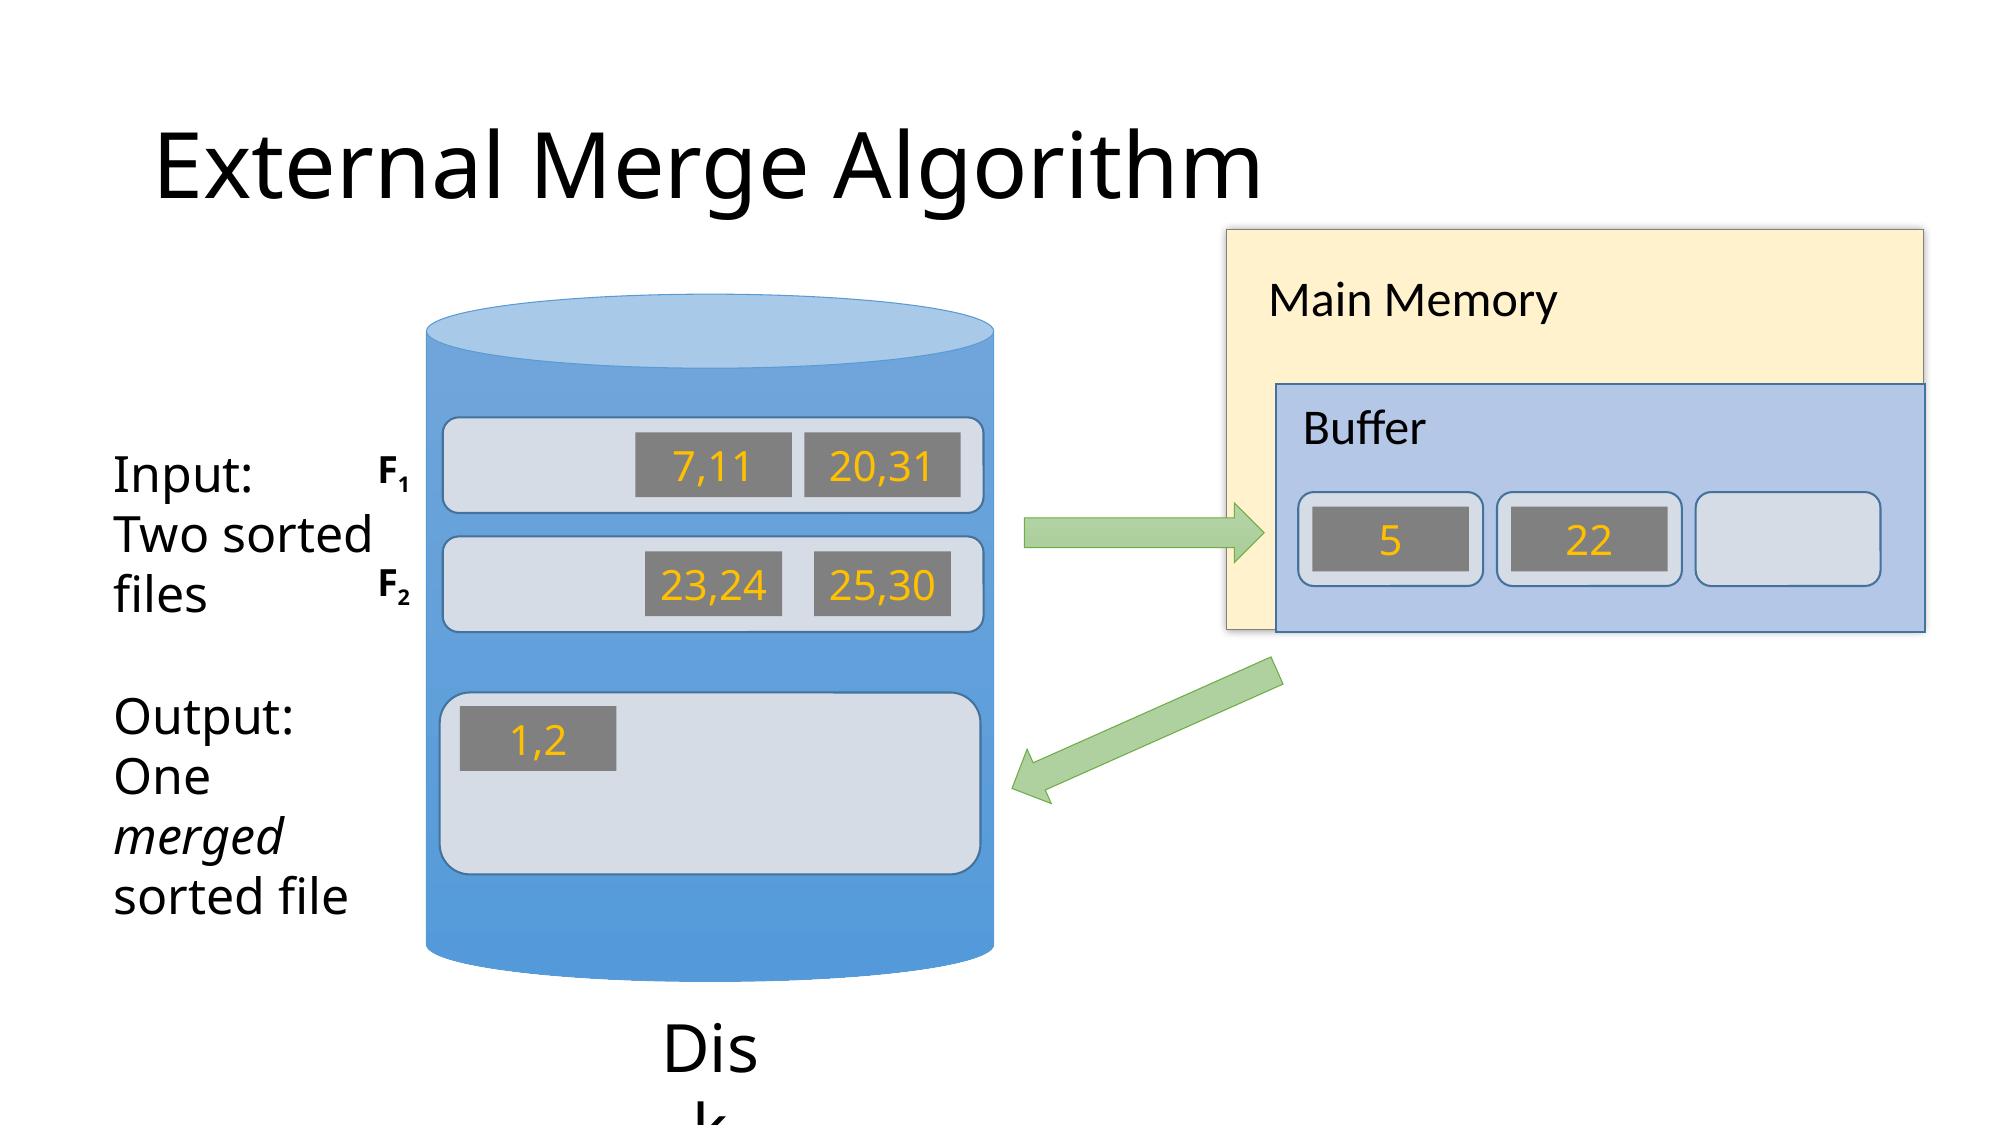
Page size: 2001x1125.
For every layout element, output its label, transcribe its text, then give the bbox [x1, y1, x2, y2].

text_box F2 [362, 551, 426, 618]
text_box [441, 416, 985, 515]
text_box Input: Two sorted files [98, 435, 400, 630]
text_box [1023, 517, 1226, 549]
text_box 25,30 [814, 551, 951, 617]
text_box 1,2 [459, 706, 617, 771]
text_box [425, 293, 995, 982]
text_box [1226, 229, 1925, 633]
text_box 20,31 [804, 432, 961, 498]
text_box 23,24 [645, 551, 783, 617]
text_box 7,11 [635, 432, 792, 498]
text_box [441, 535, 985, 634]
text_box Disk [637, 998, 783, 1125]
text_box [1011, 656, 1284, 805]
title External Merge Algorithm [137, 59, 1863, 278]
text_box Output: One merged sorted file [98, 677, 400, 933]
text_box F1 [362, 438, 426, 505]
text_box [438, 691, 982, 876]
